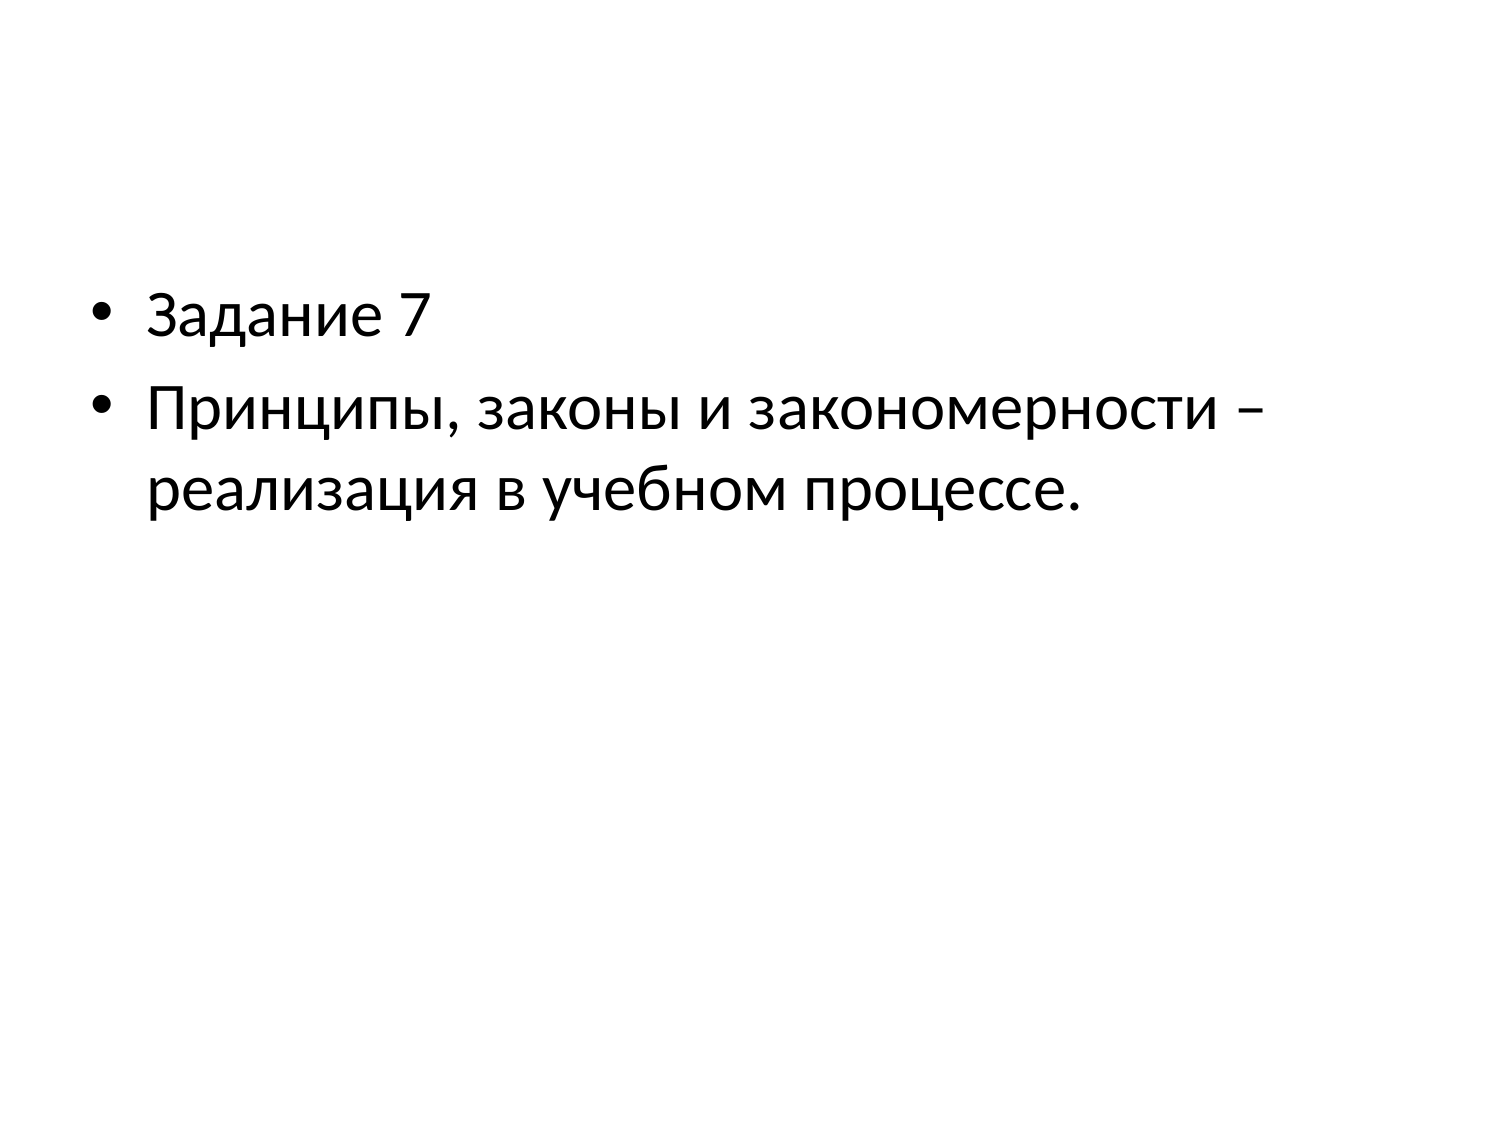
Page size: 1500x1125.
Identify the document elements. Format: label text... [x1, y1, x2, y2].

list Задание 7 Принципы, законы и закономерности – реализация в учебном процессе. [75, 262, 1425, 1005]
